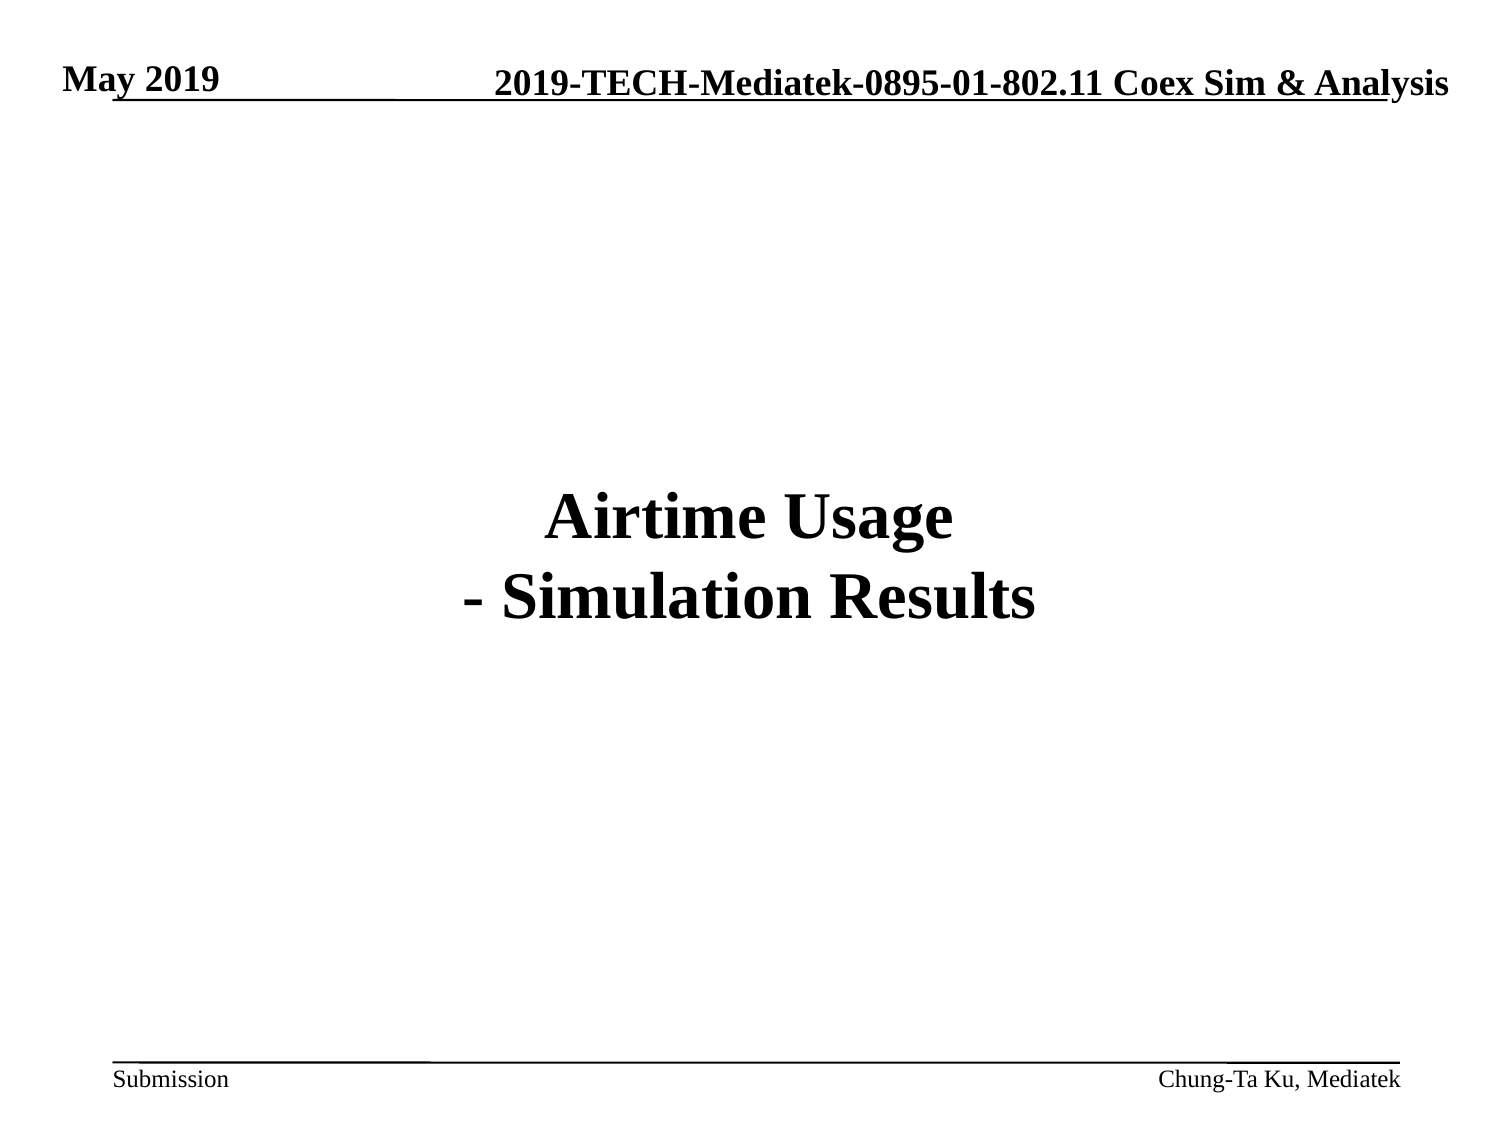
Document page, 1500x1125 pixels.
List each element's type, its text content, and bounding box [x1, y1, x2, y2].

title Airtime Usage - Simulation Results [74, 387, 1426, 795]
footer Chung-Ta Ku, Mediatek [902, 1061, 1402, 1093]
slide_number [62, 54, 371, 100]
